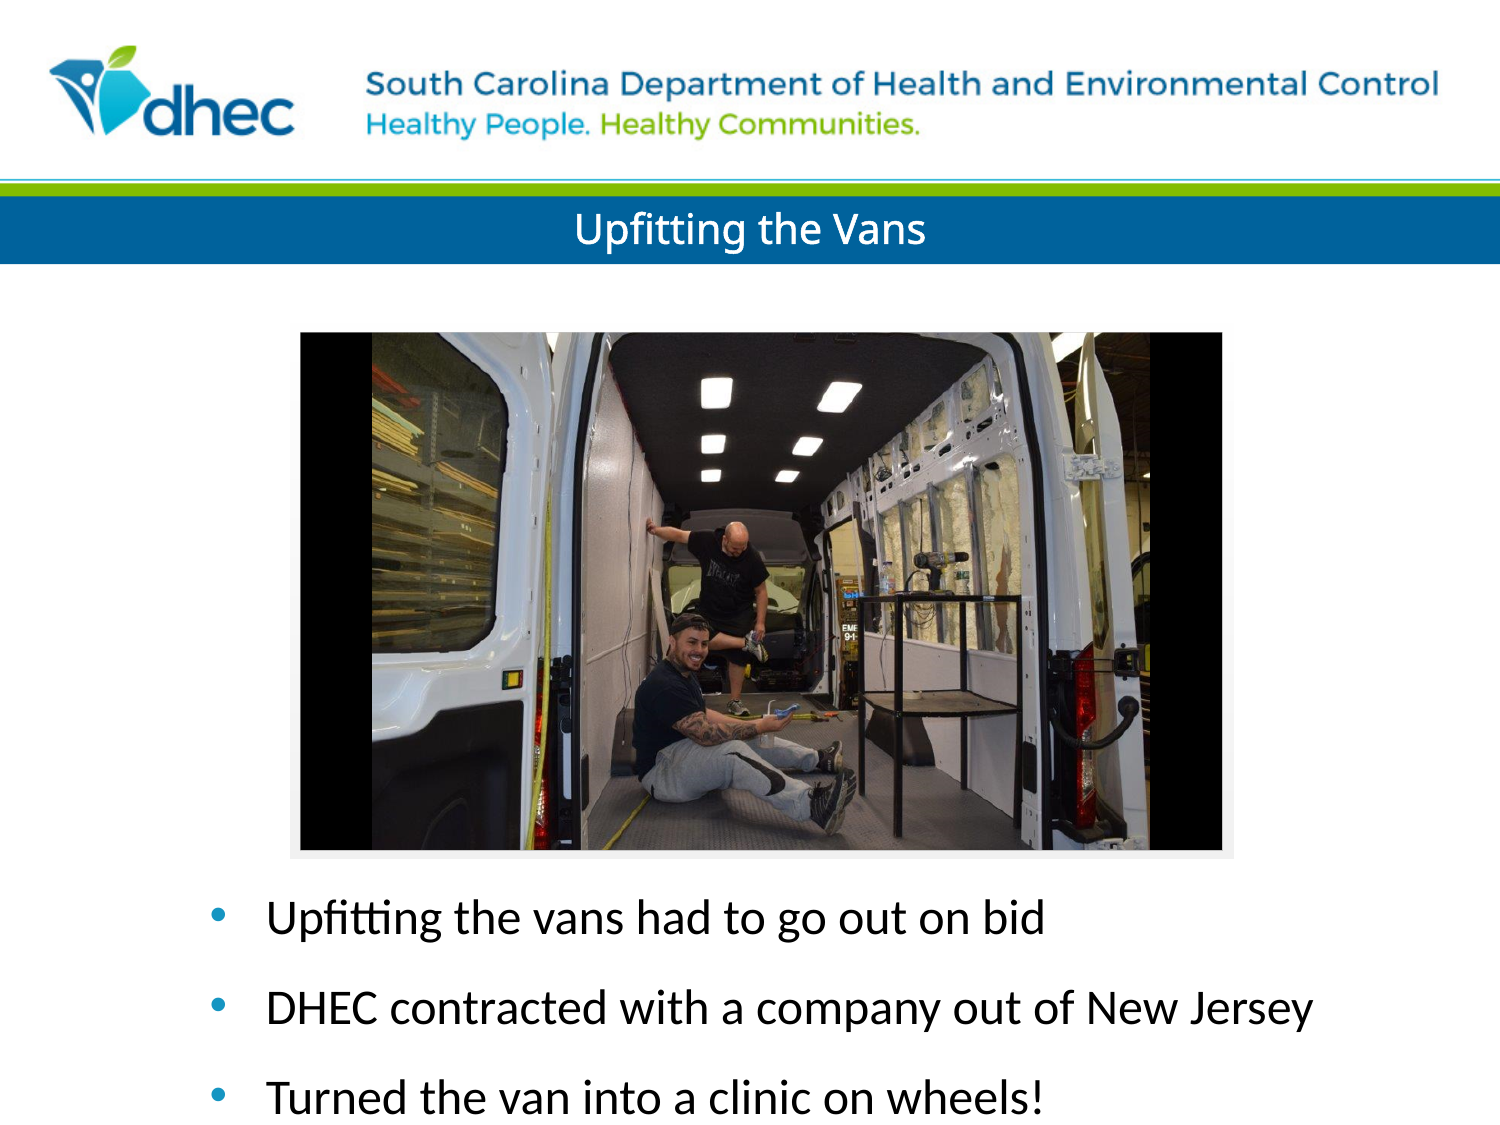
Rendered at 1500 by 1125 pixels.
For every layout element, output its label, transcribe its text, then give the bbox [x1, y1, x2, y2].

picture [0, 265, 1500, 1125]
text_box Upfitting the vans had to go out on bid DHEC contracted with a company out of New Jersey Turned the van into a clinic on wheels! [194, 847, 1368, 1023]
text_box Upfitting the Vans [0, 196, 1500, 265]
picture [0, 0, 1500, 183]
